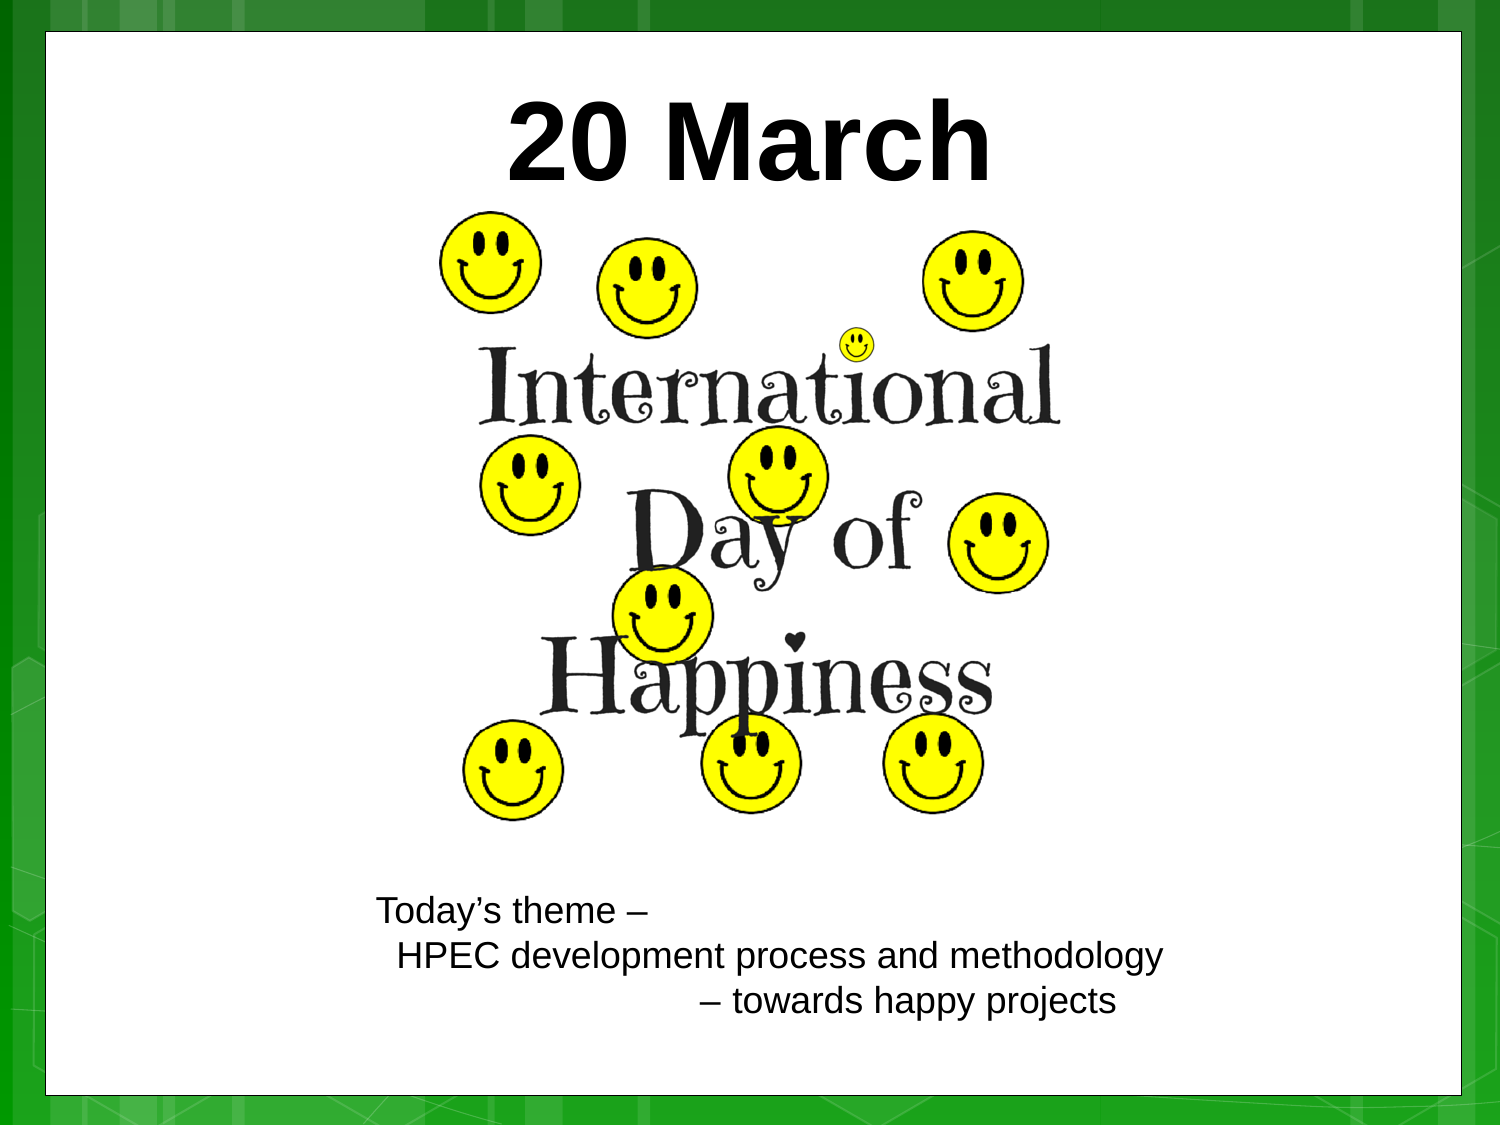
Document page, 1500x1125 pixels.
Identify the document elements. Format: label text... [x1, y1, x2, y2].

picture [439, 211, 1061, 833]
text_box 20 March [491, 60, 1009, 209]
text_box Today’s theme – HPEC development process and methodology – towards happy projects [360, 878, 1190, 1028]
